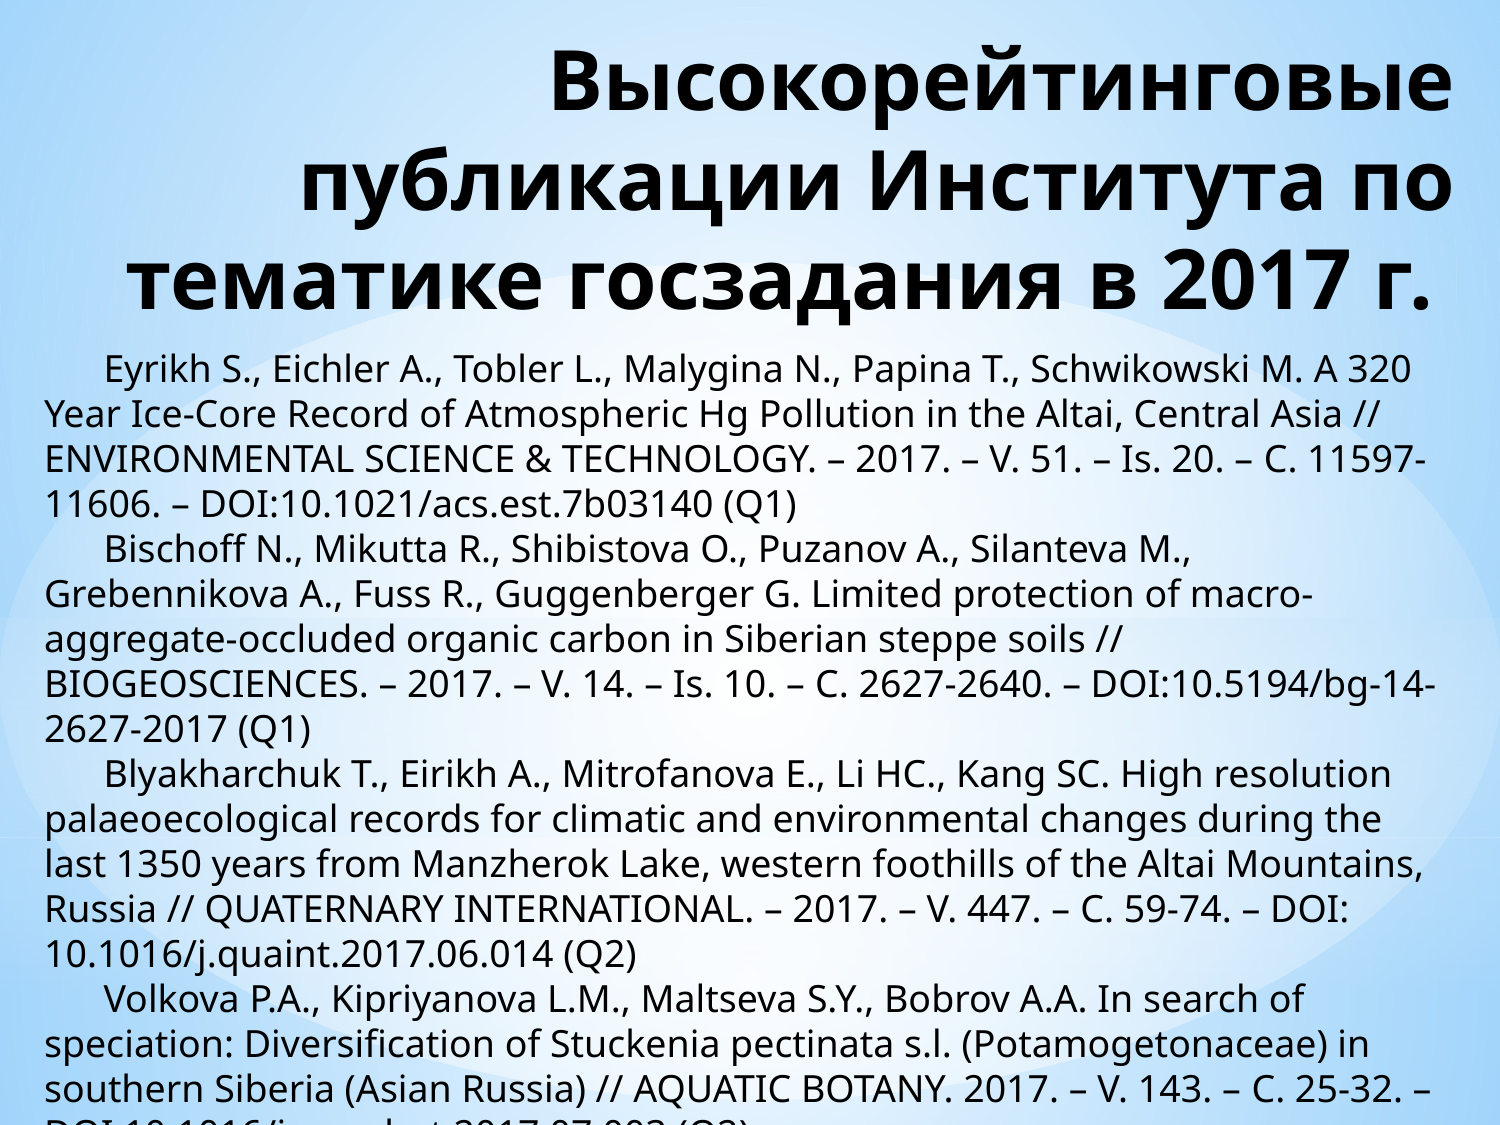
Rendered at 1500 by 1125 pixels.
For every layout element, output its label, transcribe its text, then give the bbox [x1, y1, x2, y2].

title Высокорейтинговые публикации Института по тематике госзадания в 2017 г. [29, 19, 1471, 244]
text_box Eyrikh S., Eichler A., Tobler L., Malygina N., Papina T., Schwikowski M. A 320 Year Ice-Core Record of Atmospheric Hg Pollution in the Altai, Central Asia // ENVIRONMENTAL SCIENCE & TECHNOLOGY. – 2017. – V. 51. – Is. 20. – С. 11597-11606. – DOI:10.1021/acs.est.7b03140 (Q1) Bischoff N., Mikutta R., Shibistova O., Puzanov A., Silanteva M., Grebennikova A., Fuss R., Guggenberger G. Limited protection of macro-aggregate-occluded organic carbon in Siberian steppe soils // BIOGEOSCIENCES. – 2017. – V. 14. – Is. 10. – С. 2627-2640. – DOI:10.5194/bg-14-2627-2017 (Q1) Blyakharchuk T., Eirikh A., Mitrofanova E., Li HC., Kang SC. High resolution palaeoecological records for climatic and environmental changes during the last 1350 years from Manzherok Lake, western foothills of the Altai Mountains, Russia // QUATERNARY INTERNATIONAL. – 2017. – V. 447. – С. 59-74. – DOI: 10.1016/j.quaint.2017.06.014 (Q2) Volkova P.A., Kipriyanova L.M., Maltseva S.Y., Bobrov A.A. In search of speciation: Diversification of Stuckenia pectinata s.l. (Potamogetonaceae) in southern Siberia (Asian Russia) // AQUATIC BOTANY. 2017. – V. 143. – С. 25-32. – DOI:10.1016/j.aquabot.2017.07.003 (Q2) [29, 337, 1459, 1125]
